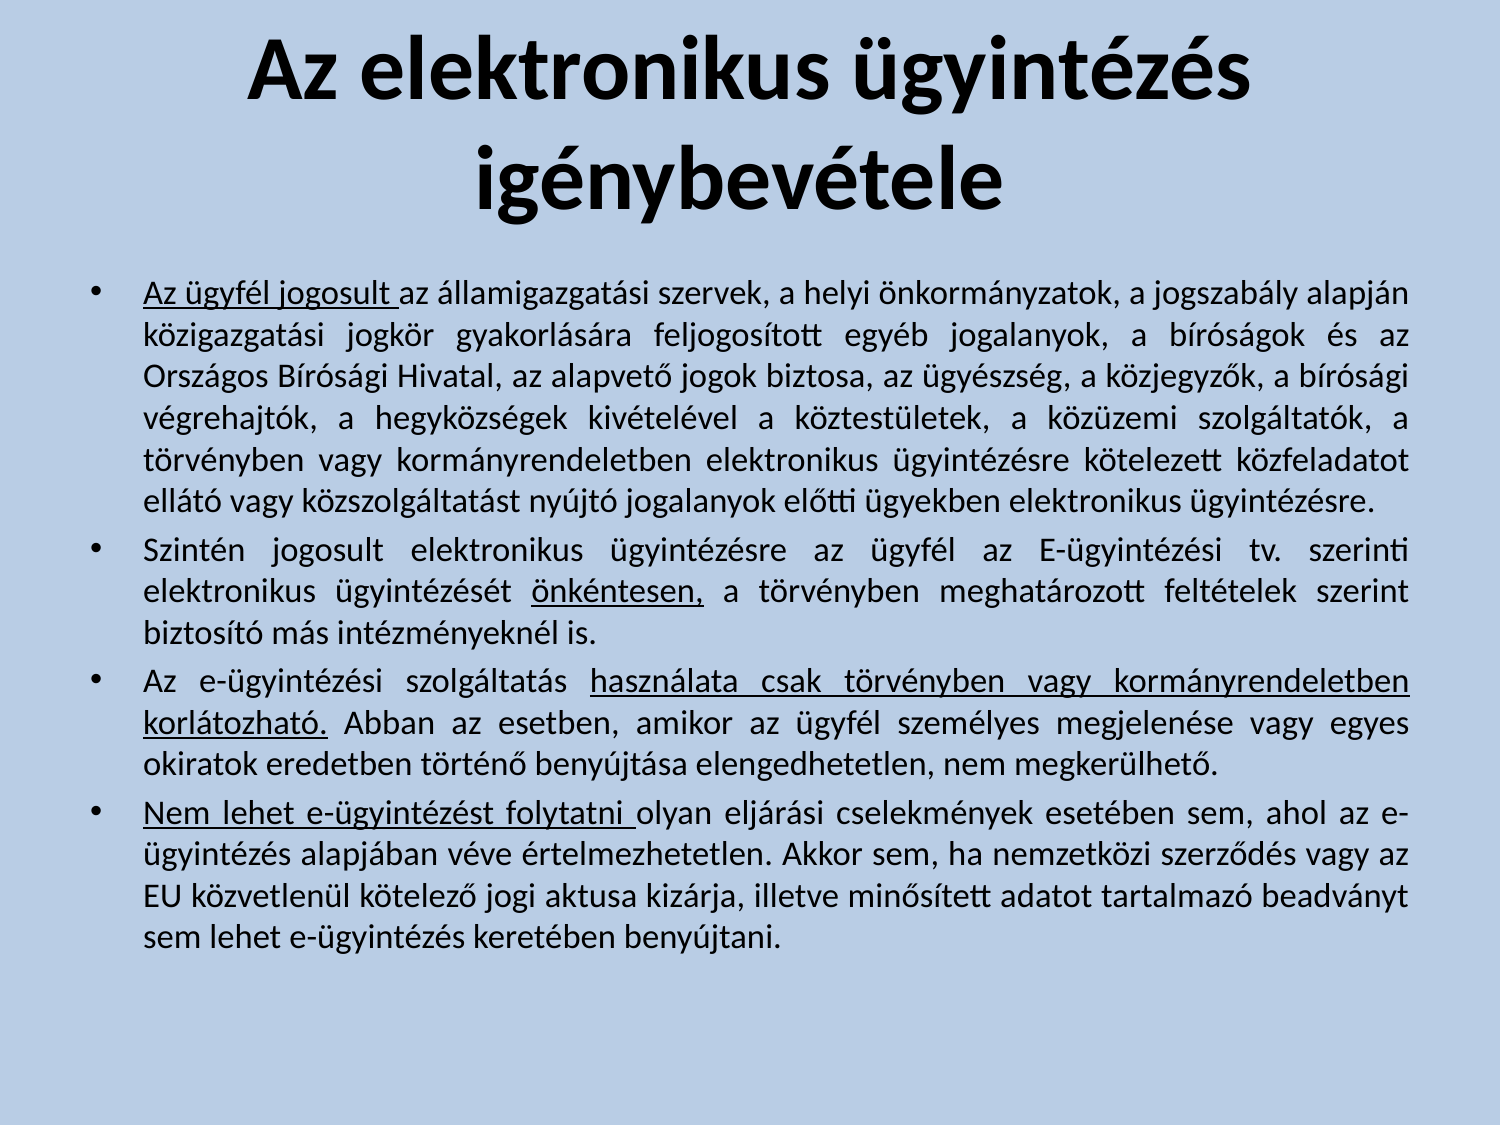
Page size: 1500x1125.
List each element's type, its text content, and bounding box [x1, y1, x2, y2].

title Az elektronikus ügyintézés igénybevétele [75, 113, 1425, 233]
list Az ügyfél jogosult az államigazgatási szervek, a helyi önkormányzatok, a jogszabály alapján közigazgatási jogkör gyakorlására feljogosított egyéb jogalanyok, a bíróságok és az Országos Bírósági Hivatal, az alapvető jogok biztosa, az ügyészség, a közjegyzők, a bírósági végrehajtók, a hegyközségek kivételével a köztestületek, a közüzemi szolgáltatók, a törvényben vagy kormányrendeletben elektronikus ügyintézésre kötelezett közfeladatot ellátó vagy közszolgáltatást nyújtó jogalanyok előtti ügyekben elektronikus ügyintézésre. Szintén jogosult elektronikus ügyintézésre az ügyfél az E-ügyintézési tv. szerinti elektronikus ügyintézését önkéntesen, a törvényben meghatározott feltételek szerint biztosító más intézményeknél is. Az e-ügyintézési szolgáltatás használata csak törvényben vagy kormányrendeletben korlátozható. Abban az esetben, amikor az ügyfél személyes megjelenése vagy egyes okiratok eredetben történő benyújtása elengedhetetlen, nem megkerülhető. Nem lehet e-ügyintézést folytatni olyan eljárási cselekmények esetében sem, ahol az e-ügyintézés alapjában véve értelmezhetetlen. Akkor sem, ha nemzetközi szerződés vagy az EU közvetlenül kötelező jogi aktusa kizárja, illetve minősített adatot tartalmazó beadványt sem lehet e-ügyintézés keretében benyújtani. [75, 262, 1425, 1005]
